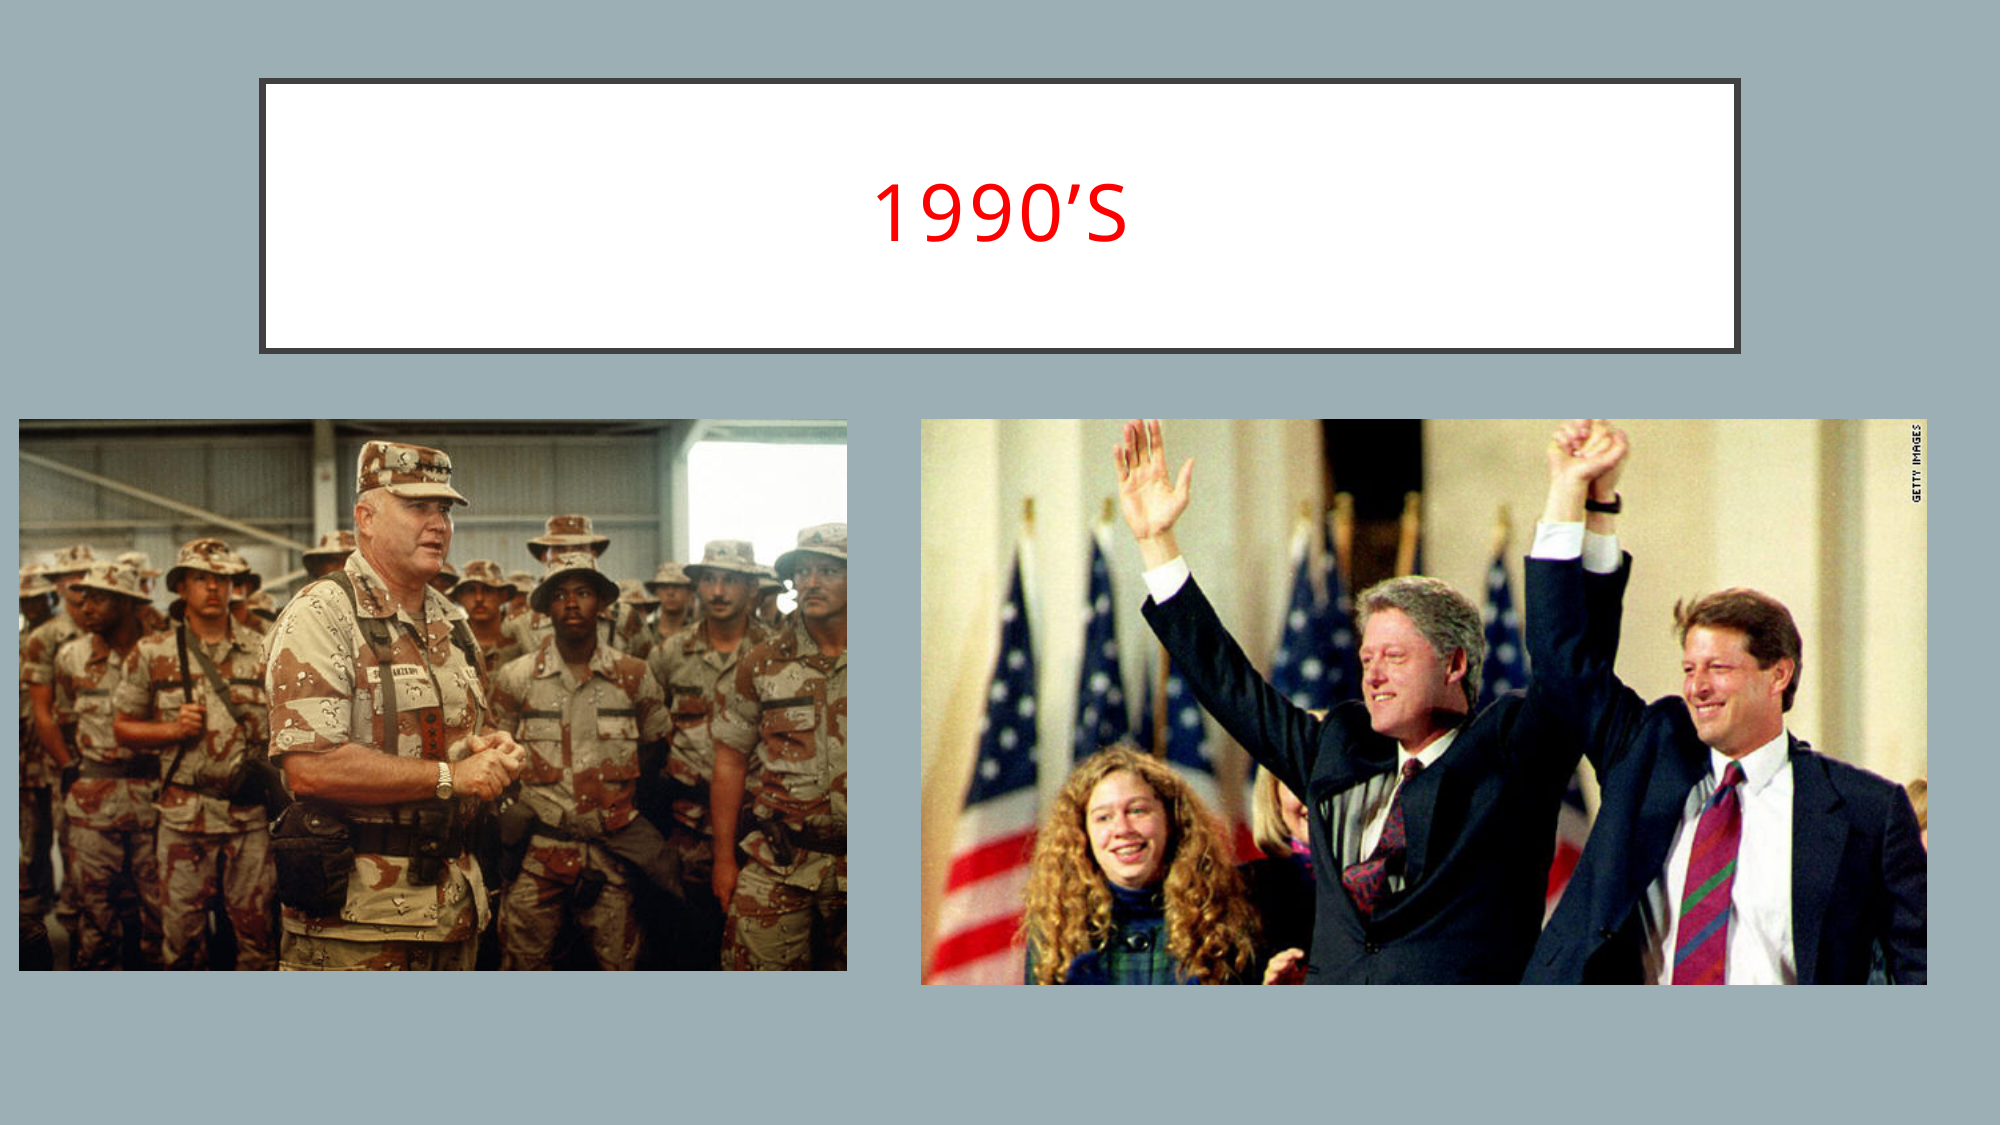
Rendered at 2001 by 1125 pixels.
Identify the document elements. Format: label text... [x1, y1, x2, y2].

picture [921, 419, 1927, 985]
picture [19, 419, 847, 971]
title 1990’s [259, 78, 1741, 354]
